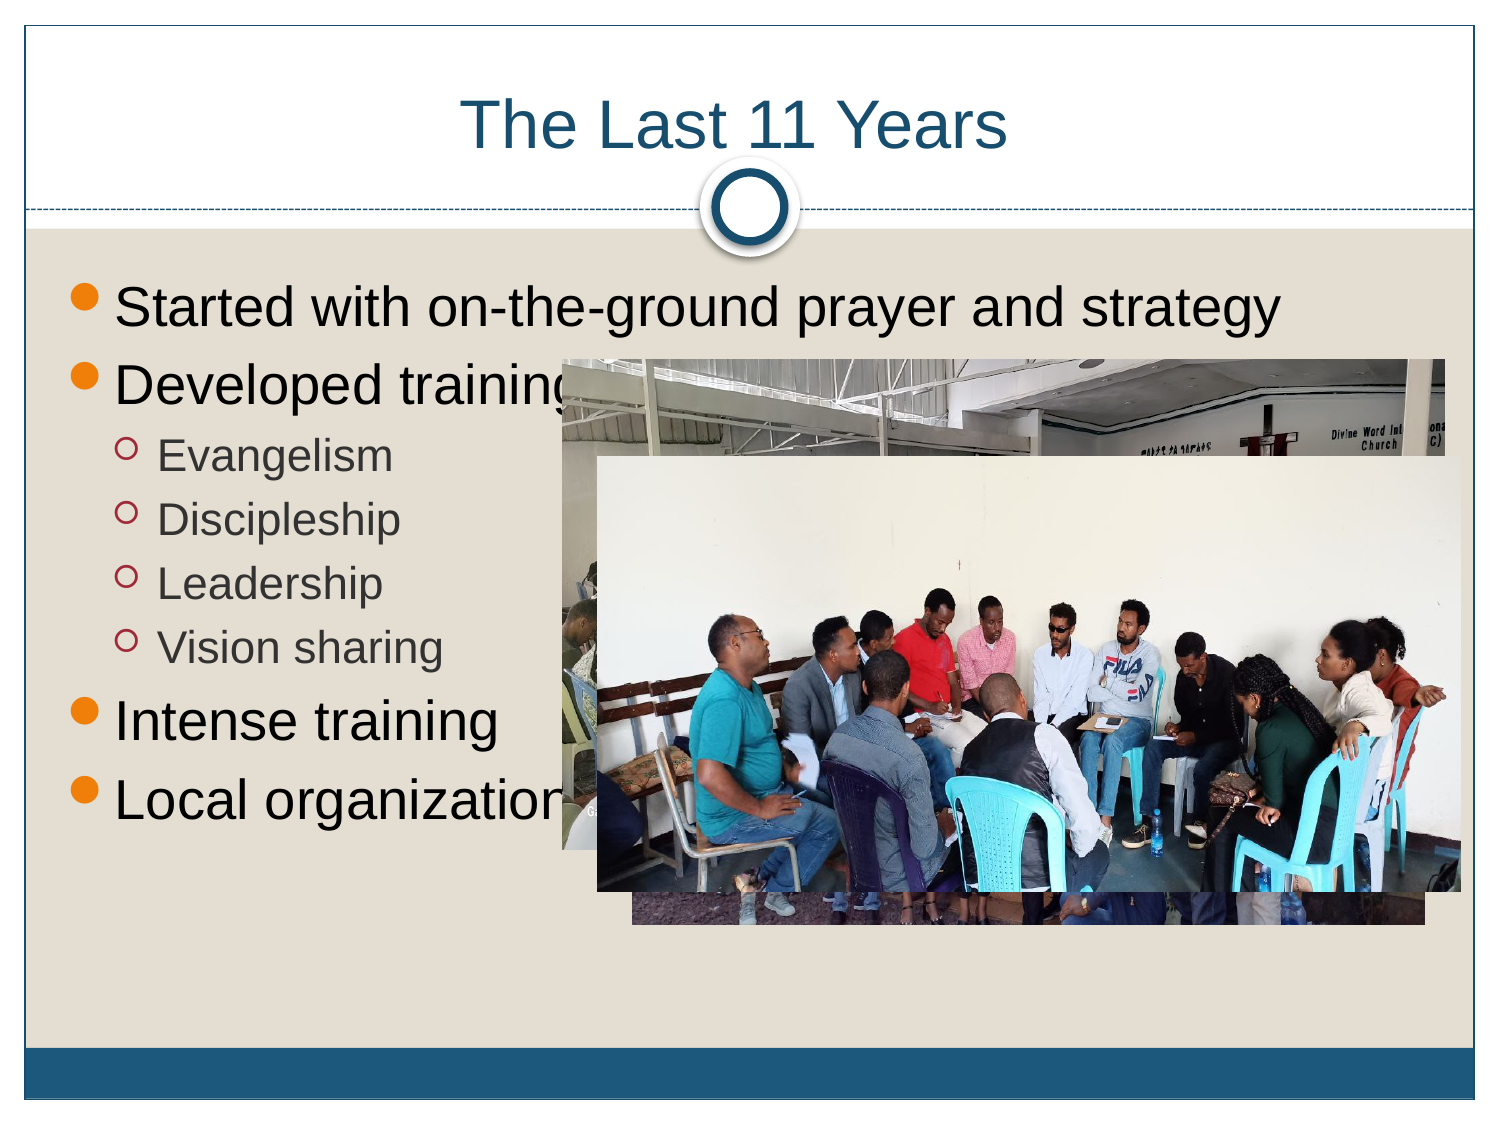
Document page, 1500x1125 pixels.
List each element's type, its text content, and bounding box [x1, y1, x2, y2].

picture [562, 359, 1461, 926]
title The Last 11 Years [44, 44, 1445, 170]
list Started with on-the-ground prayer and strategy Developed training materials Evangelism Discipleship Leadership Vision sharing Intense training Local organization [51, 262, 1447, 1013]
